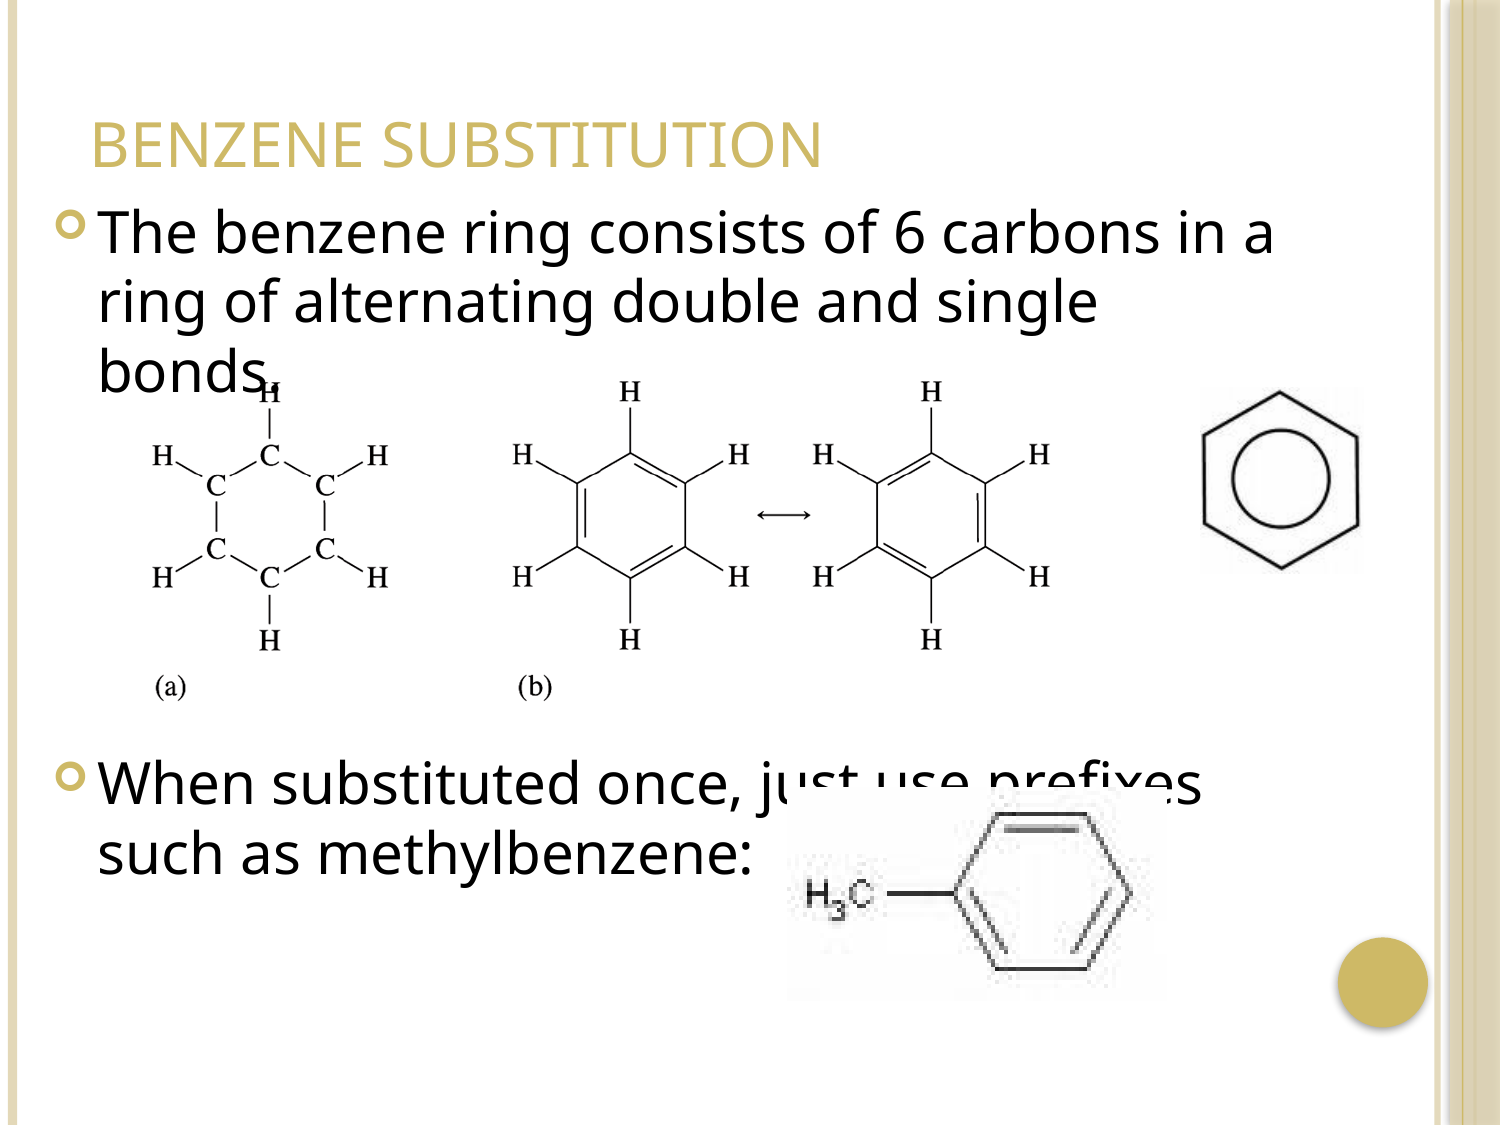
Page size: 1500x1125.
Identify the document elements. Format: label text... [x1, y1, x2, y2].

title Benzene substitution [75, 0, 1300, 187]
picture [786, 786, 1168, 1001]
list The benzene ring consists of 6 carbons in a ring of alternating double and single bonds. When substituted once, just use prefixes such as methylbenzene: [37, 187, 1300, 1062]
picture [1199, 386, 1365, 574]
picture [86, 349, 1116, 727]
